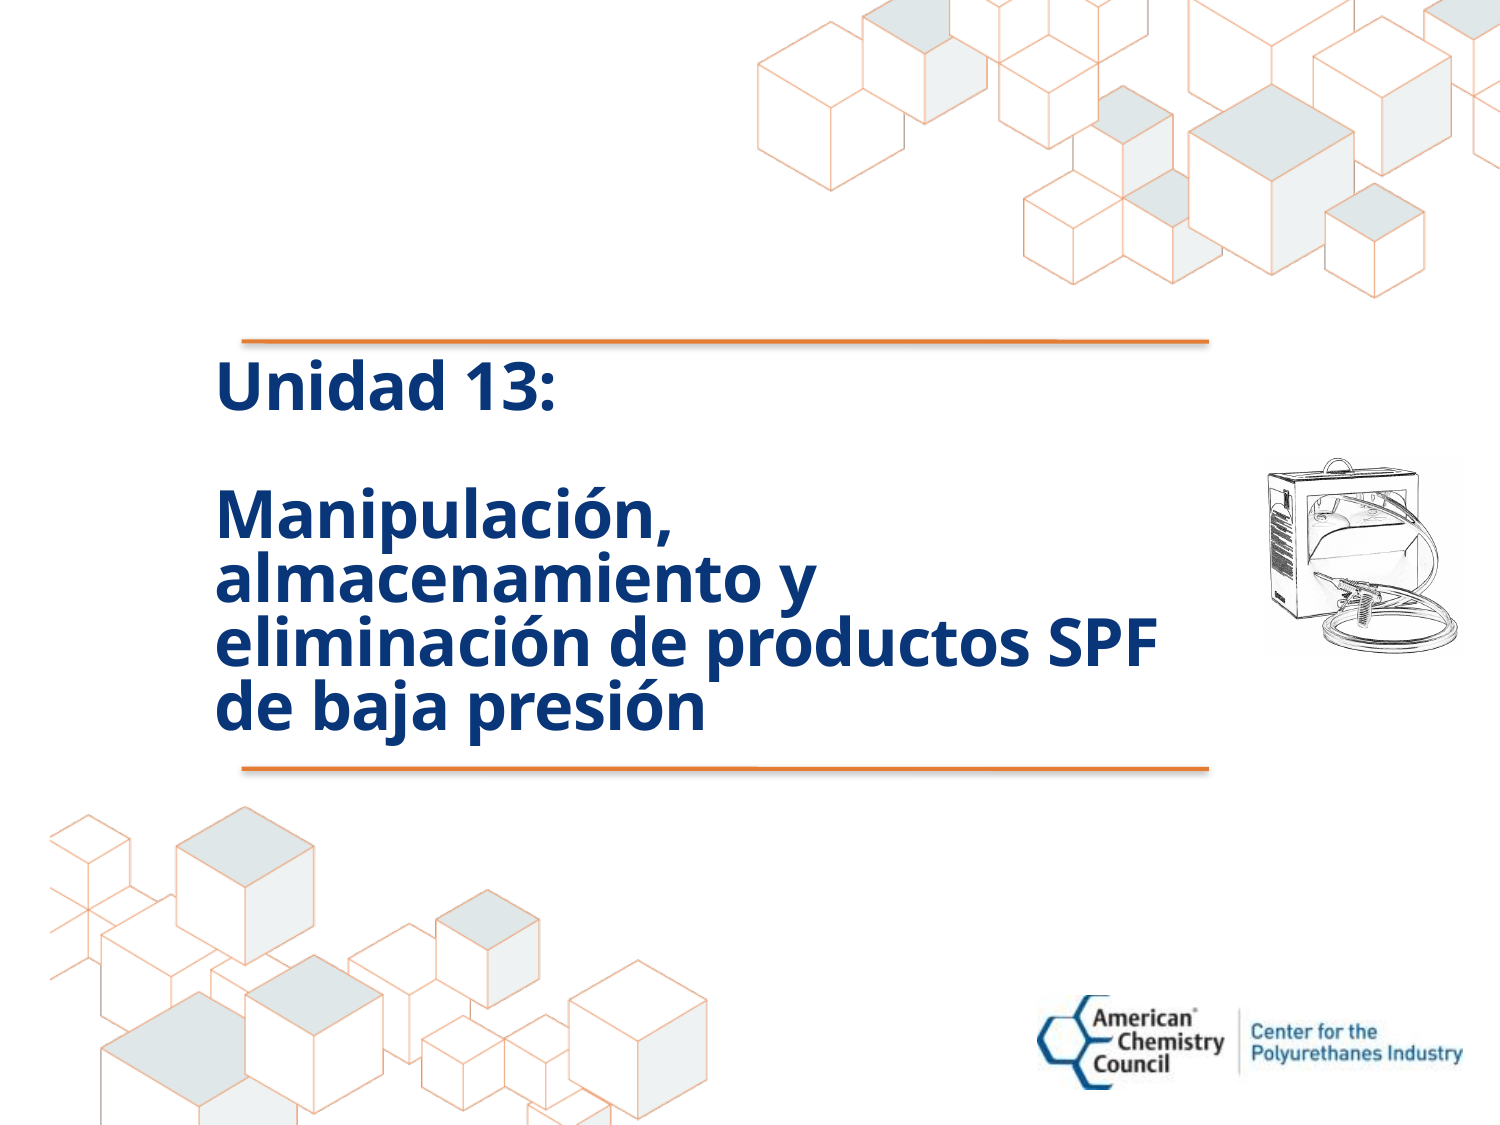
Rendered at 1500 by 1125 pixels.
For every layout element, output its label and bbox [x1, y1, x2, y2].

picture [1037, 995, 1463, 1090]
picture [727, 0, 1500, 317]
text_box [199, 274, 1210, 794]
picture [1260, 452, 1463, 658]
picture [49, 792, 728, 1125]
